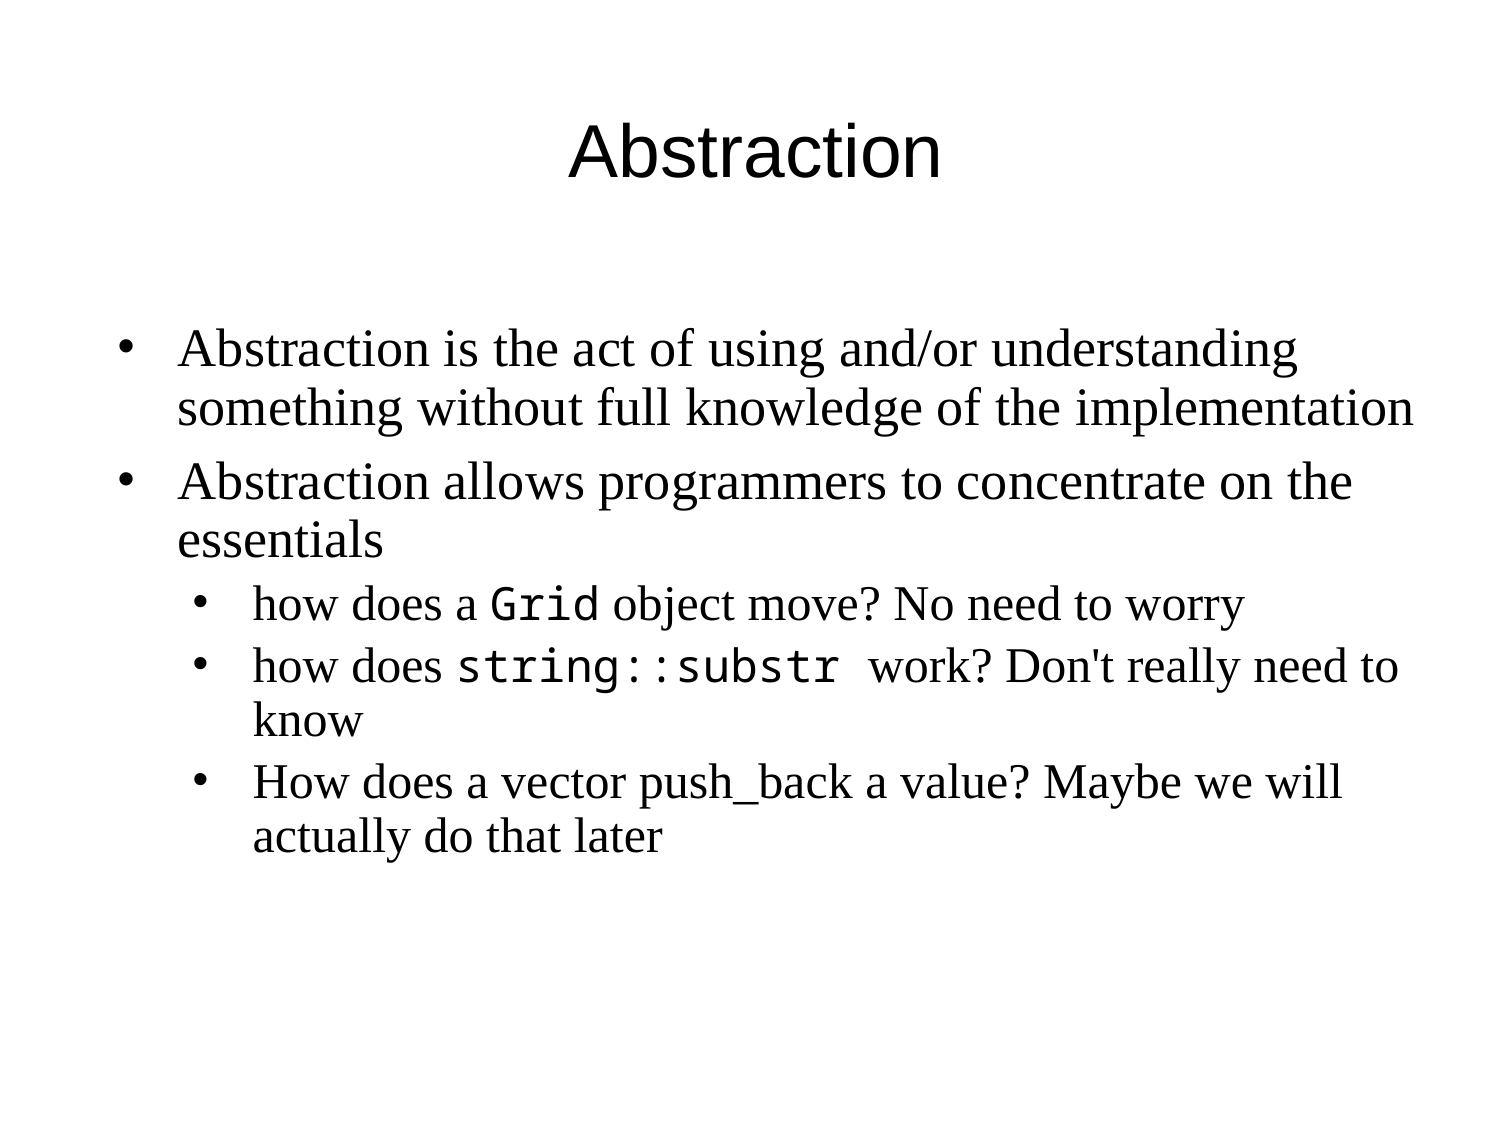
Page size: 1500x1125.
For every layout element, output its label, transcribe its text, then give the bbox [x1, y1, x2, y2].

list Abstraction is the act of using and/or understanding something without full knowledge of the implementation Abstraction allows programmers to concentrate on the essentials how does a Grid object move? No need to worry how does string::substr work? Don't really need to know How does a vector push_back a value? Maybe we will actually do that later [87, 312, 1438, 1013]
title Abstraction [37, 43, 1475, 263]
